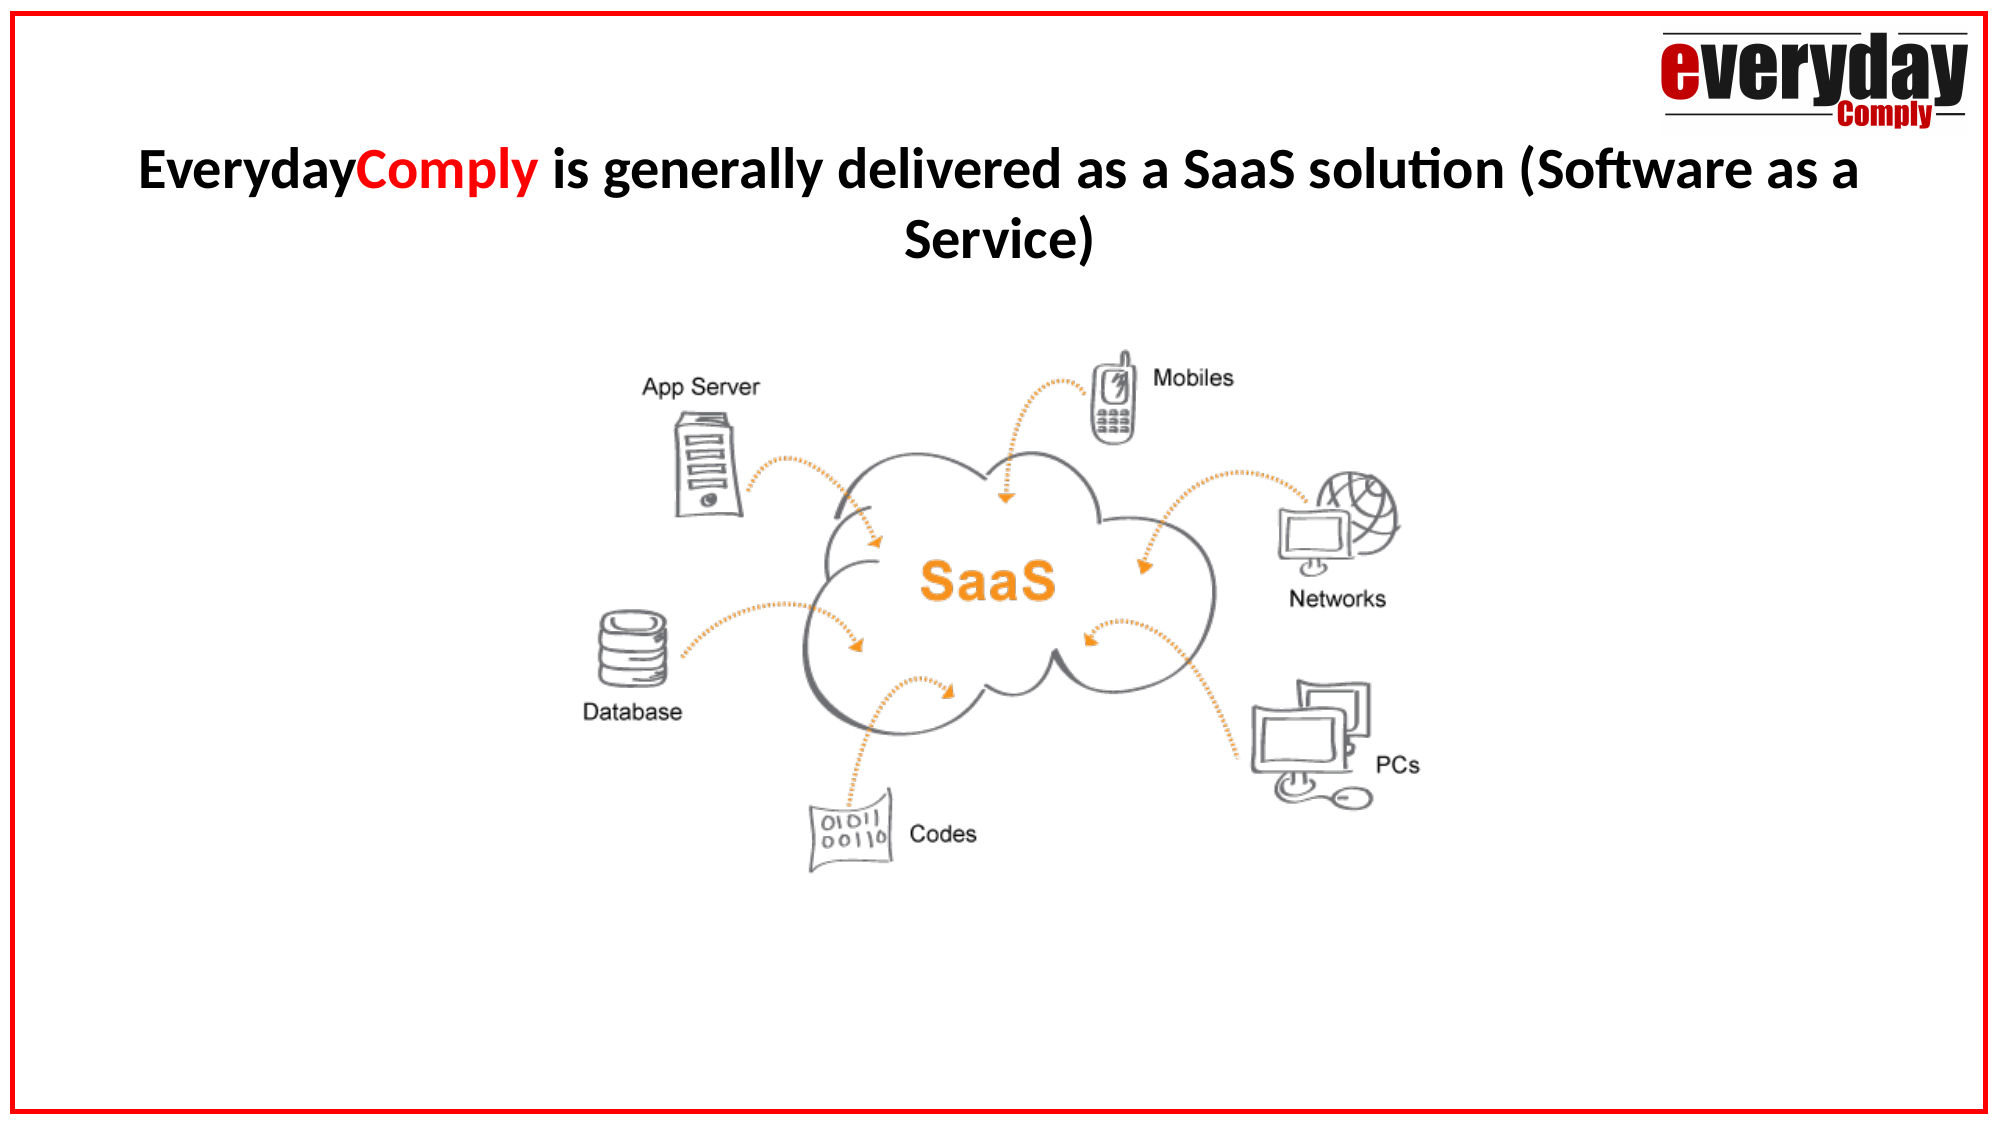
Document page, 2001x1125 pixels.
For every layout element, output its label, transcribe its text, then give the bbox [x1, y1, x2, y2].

text_box [11, 13, 1986, 1112]
picture [538, 328, 1461, 896]
text_box EverydayComply is generally delivered as a SaaS solution (Software as a Service) [42, 122, 1958, 338]
picture [1659, 24, 1968, 136]
